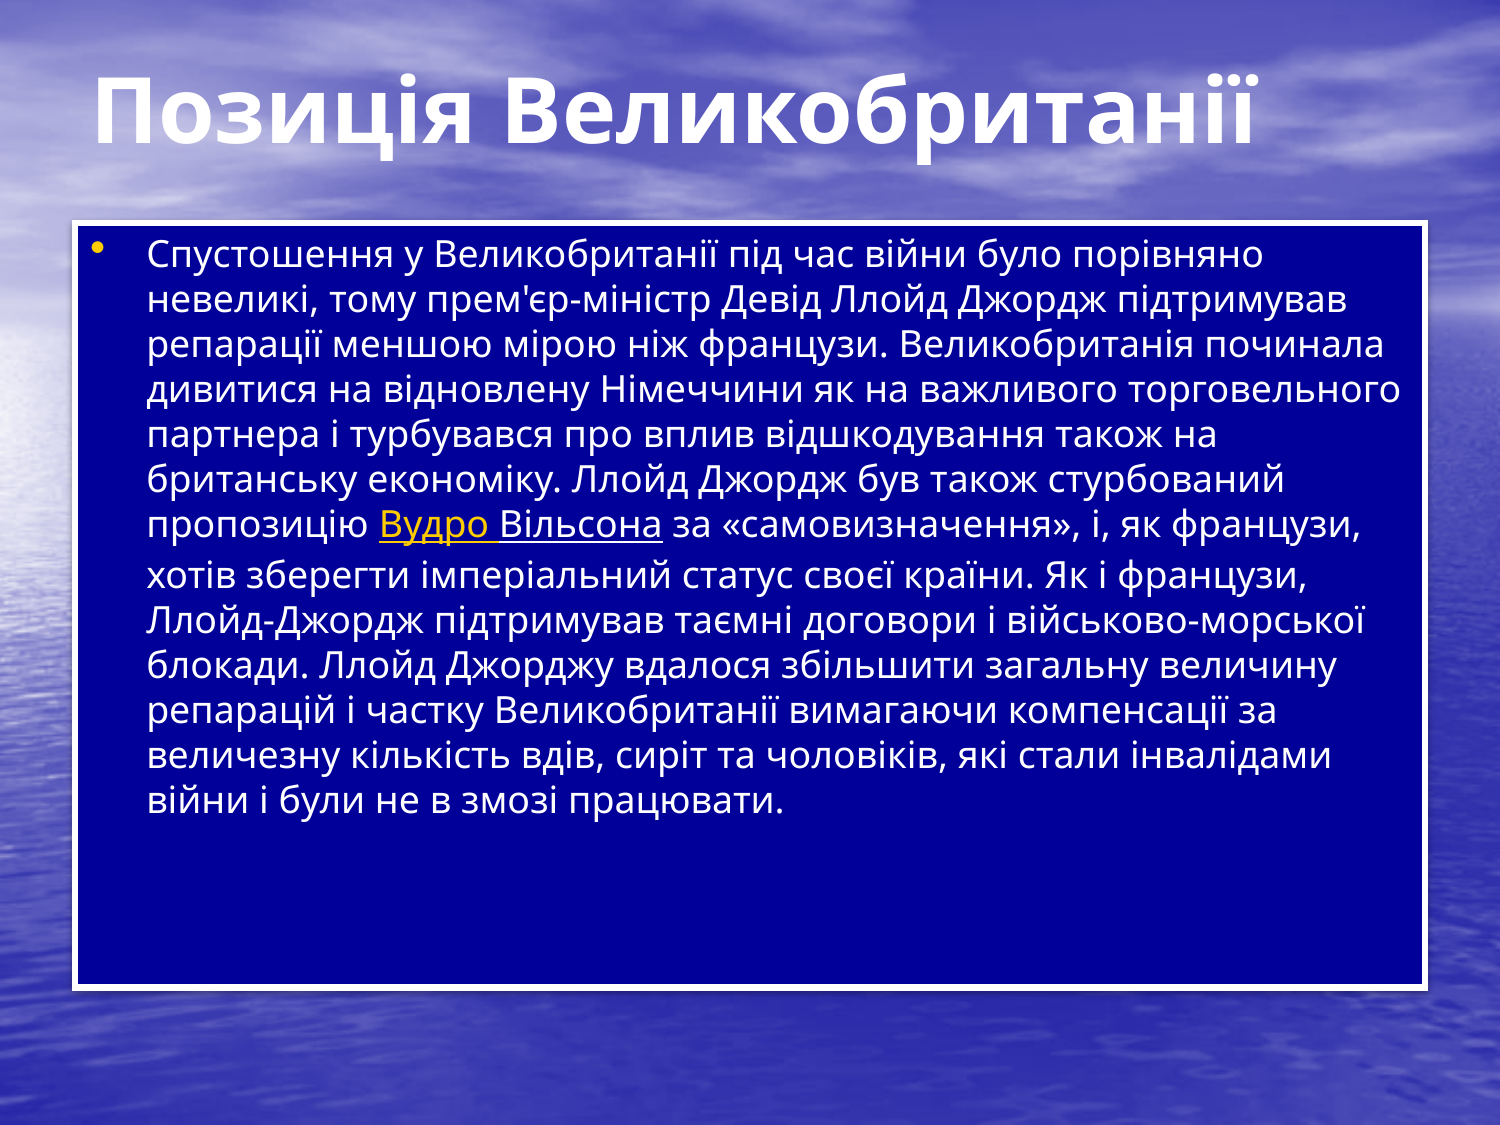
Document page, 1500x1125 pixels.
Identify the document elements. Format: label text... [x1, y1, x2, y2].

list Спустошення у Великобританії під час війни було порівняно невеликі, тому прем'єр-міністр Девід Ллойд Джордж підтримував репарації меншою мірою ніж французи. Великобританія починала дивитися на відновлену Німеччини як на важливого торговельного партнера і турбувався про вплив відшкодування також на британську економіку. Ллойд Джордж був також стурбований пропозицію Вудро Вільсона за «самовизначення», і, як французи, хотів зберегти імперіальний статус своєї країни. Як і французи, Ллойд-Джордж підтримував таємні договори і військово-морської блокади. Ллойд Джорджу вдалося збільшити загальну величину репарацій і частку Великобританії вимагаючи компенсації за величезну кількість вдів, сиріт та чоловіків, які стали інвалідами війни і були не в змозі працювати. [72, 220, 1428, 991]
title Позиція Великобританії [74, 47, 1426, 218]
